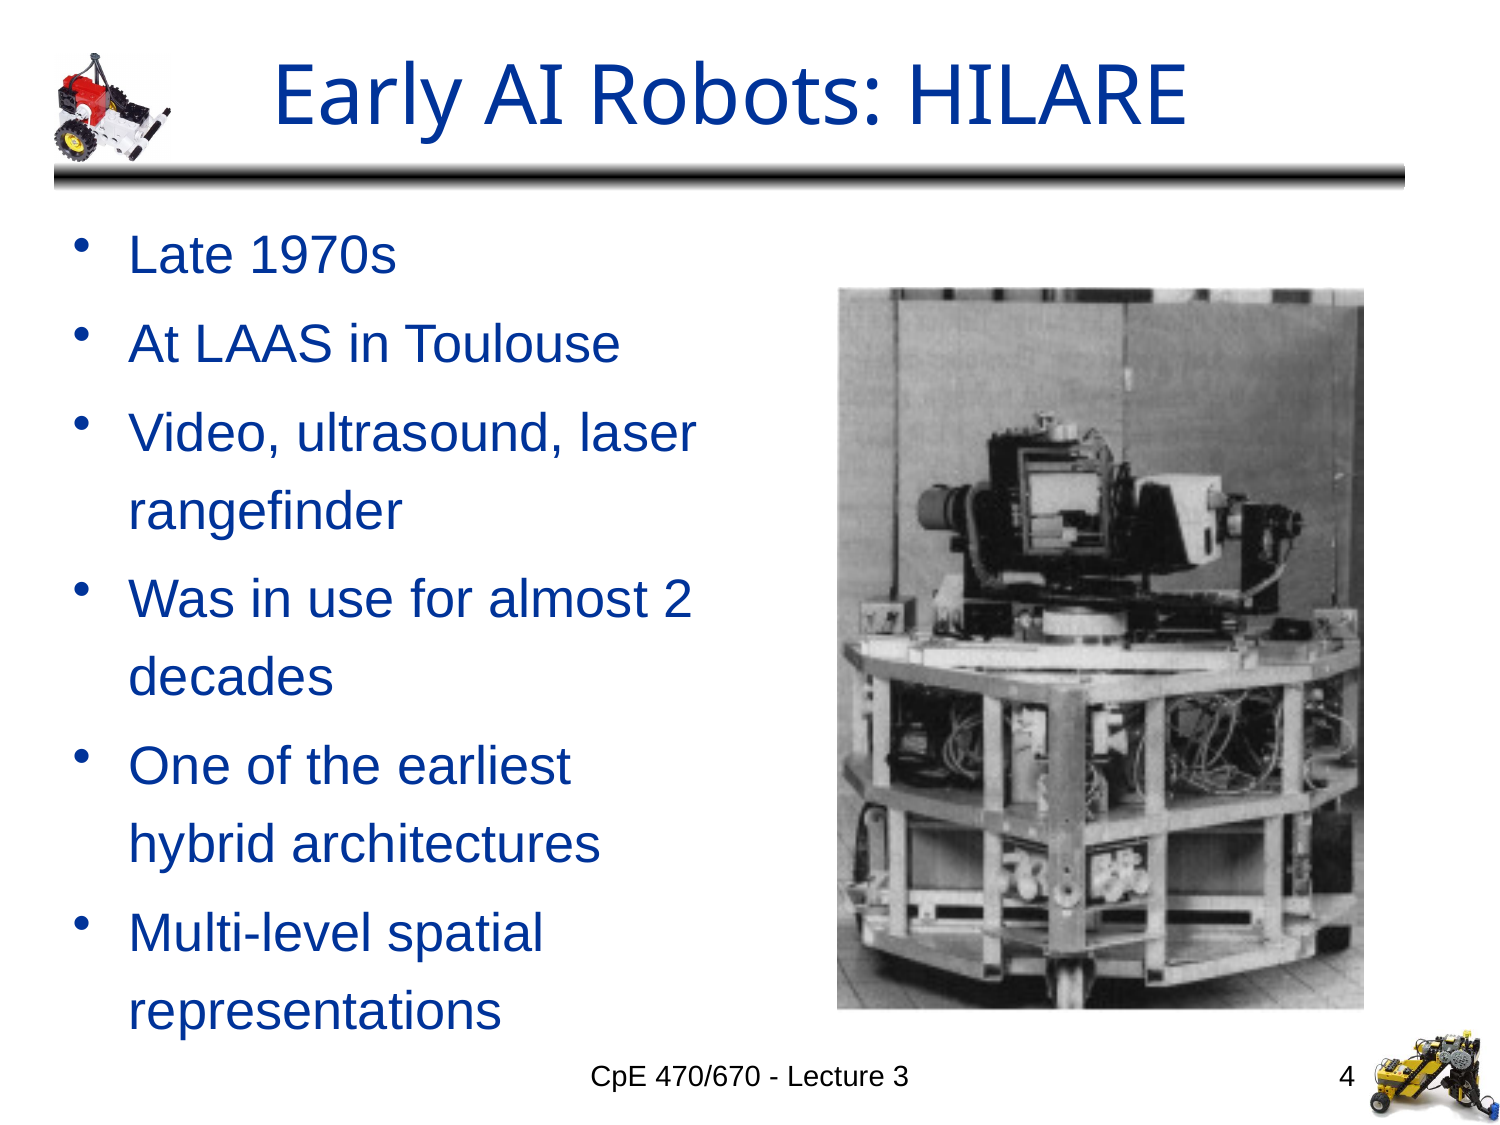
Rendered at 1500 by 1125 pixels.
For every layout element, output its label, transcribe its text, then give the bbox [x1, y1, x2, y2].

list Late 1970s At LAAS in Toulouse Video, ultrasound, laser rangefinder Was in use for almost 2 decades One of the earliest hybrid architectures Multi-level spatial representations [57, 198, 721, 1033]
title Early AI Robots: HILARE [55, 16, 1407, 166]
picture [837, 287, 1365, 1013]
picture [1369, 1029, 1500, 1125]
slide_number 4 [1074, 1049, 1371, 1103]
footer CpE 470/670 - Lecture 3 [512, 1049, 988, 1103]
